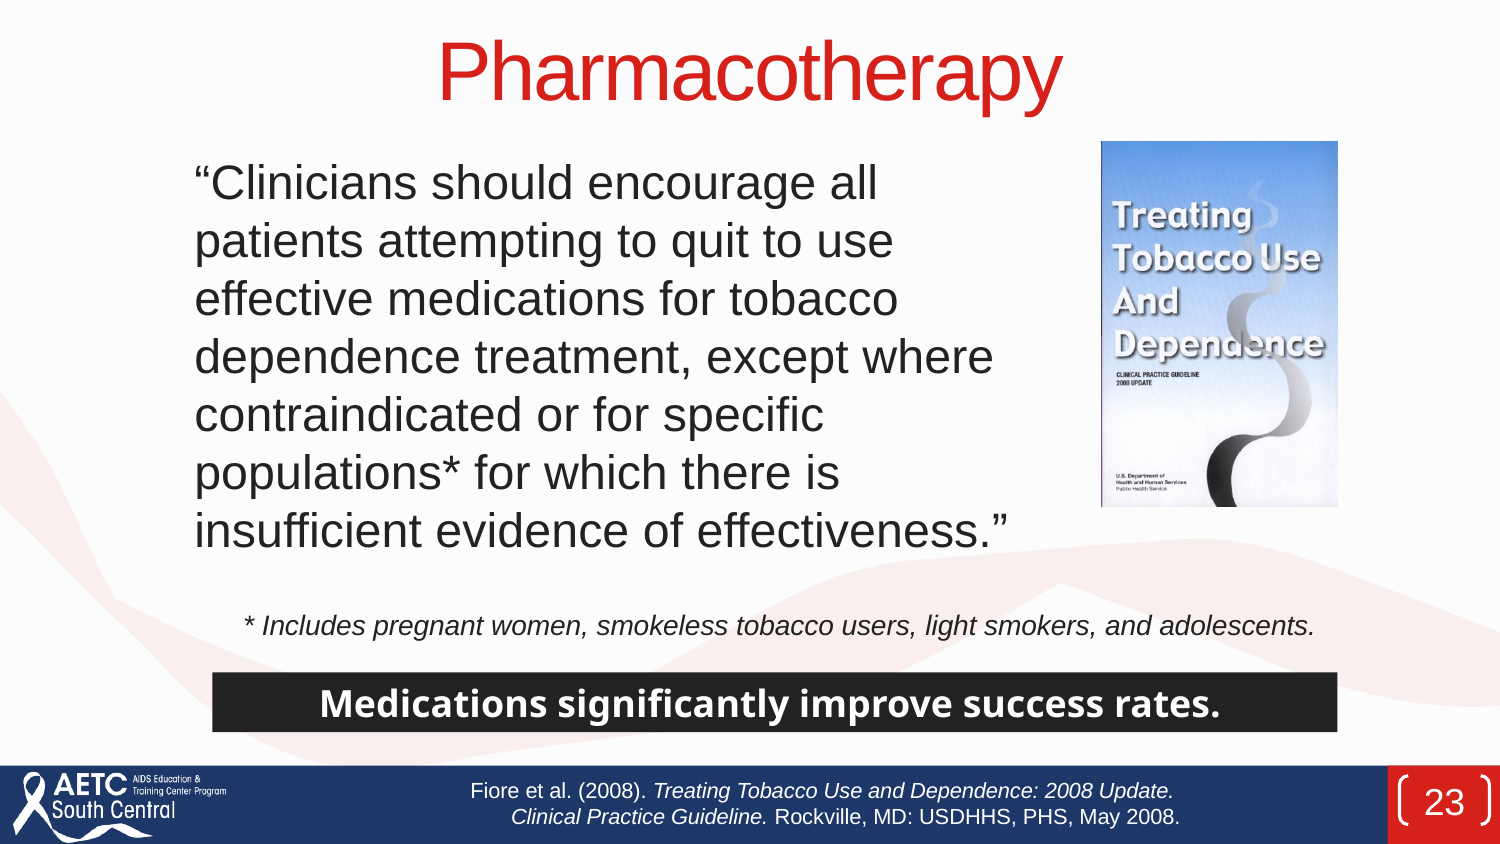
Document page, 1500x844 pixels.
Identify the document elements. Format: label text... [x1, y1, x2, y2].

text_box “Clinicians should encourage all patients attempting to quit to use effective medications for tobacco dependence treatment, except where contraindicated or for specific populations* for which there is insufficient evidence of effectiveness.” [179, 151, 1053, 636]
picture [1100, 141, 1339, 508]
slide_number 23 [1397, 774, 1492, 827]
picture [12, 770, 227, 844]
text_box * Includes pregnant women, smokeless tobacco users, light smokers, and adolescents. [231, 608, 1329, 647]
text_box Medications significantly improve success rates. [212, 672, 1338, 733]
text_box Pharmacotherapy [67, 10, 1433, 151]
text_box Fiore et al. (2008). Treating Tobacco Use and Dependence: 2008 Update. Clinical Practice Guideline. Rockville, MD: USDHHS, PHS, May 2008. [333, 768, 1196, 836]
